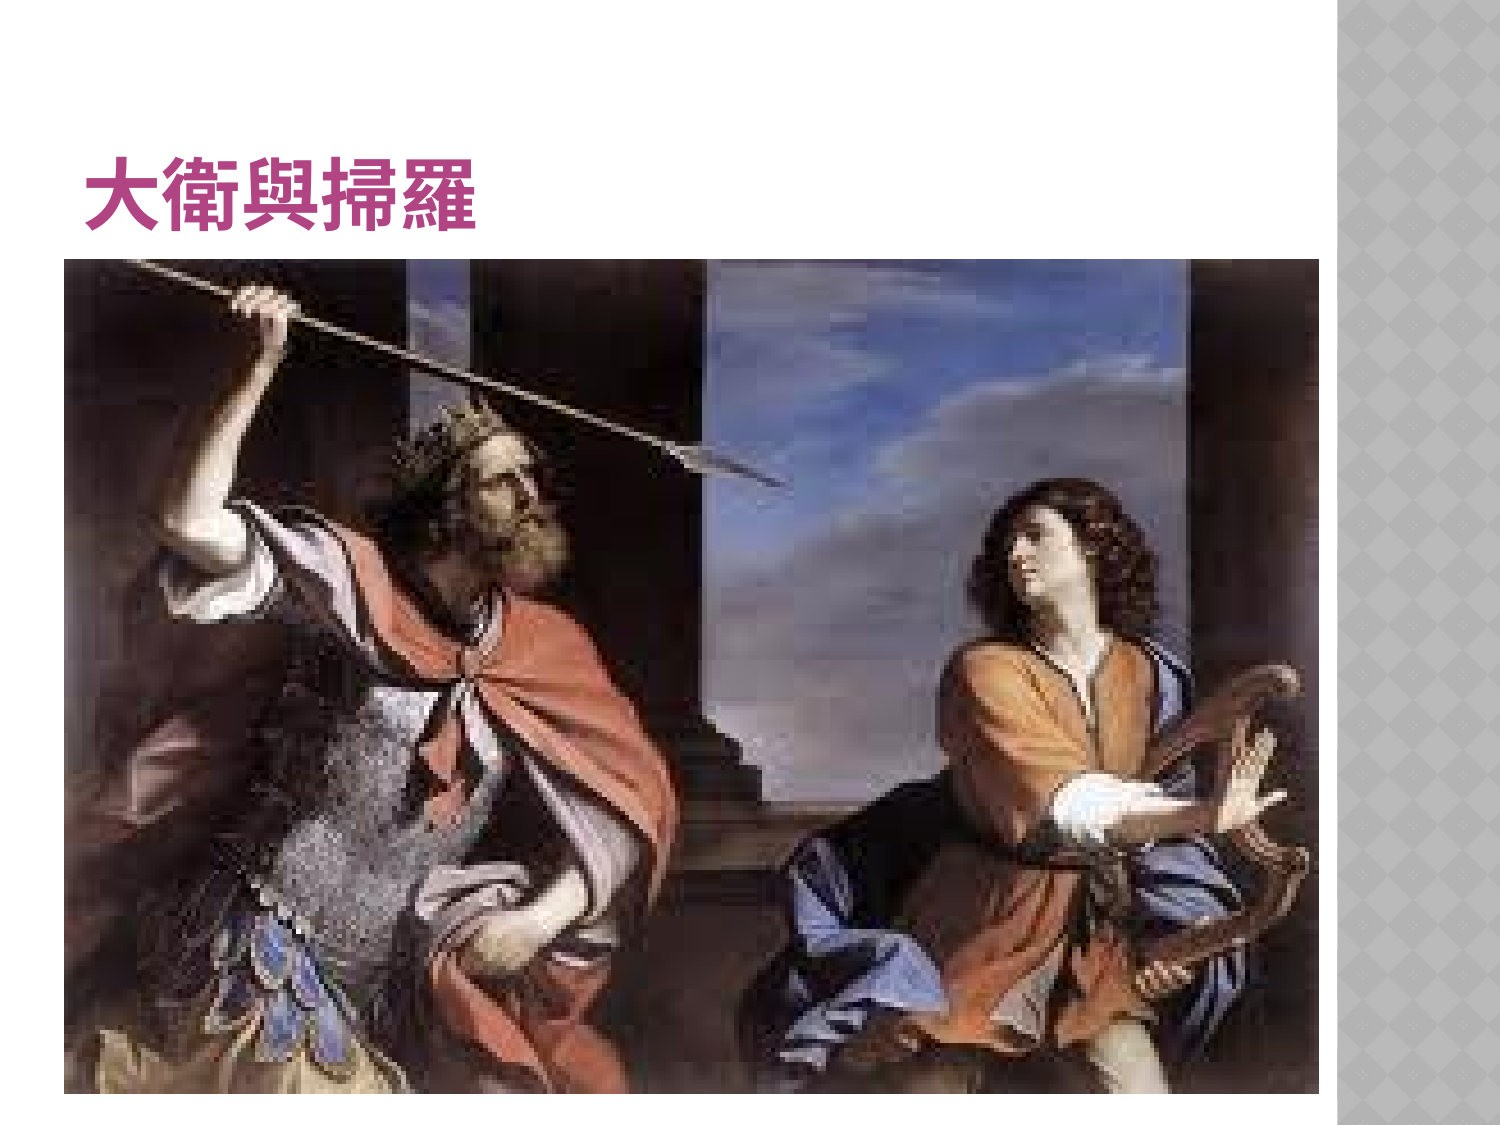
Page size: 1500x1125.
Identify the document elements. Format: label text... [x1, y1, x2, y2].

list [64, 259, 1319, 1095]
title 大衛與掃羅 [75, 52, 1263, 240]
